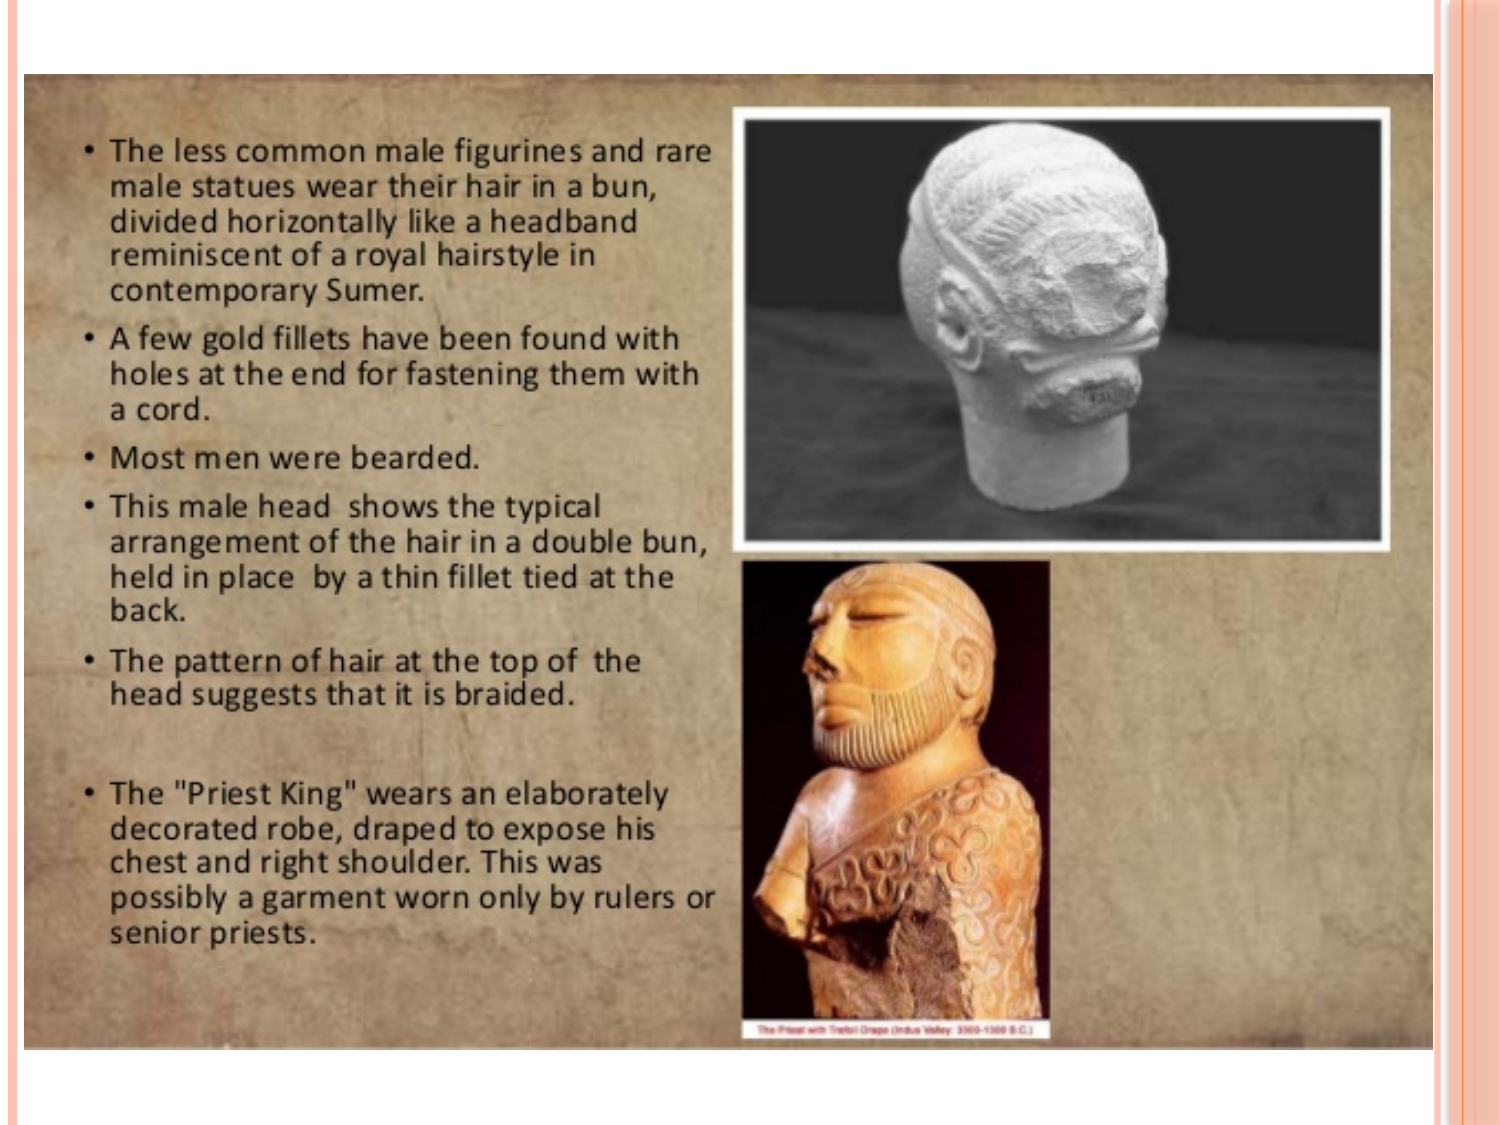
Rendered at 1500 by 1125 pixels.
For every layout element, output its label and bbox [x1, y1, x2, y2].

picture [24, 74, 1433, 1051]
